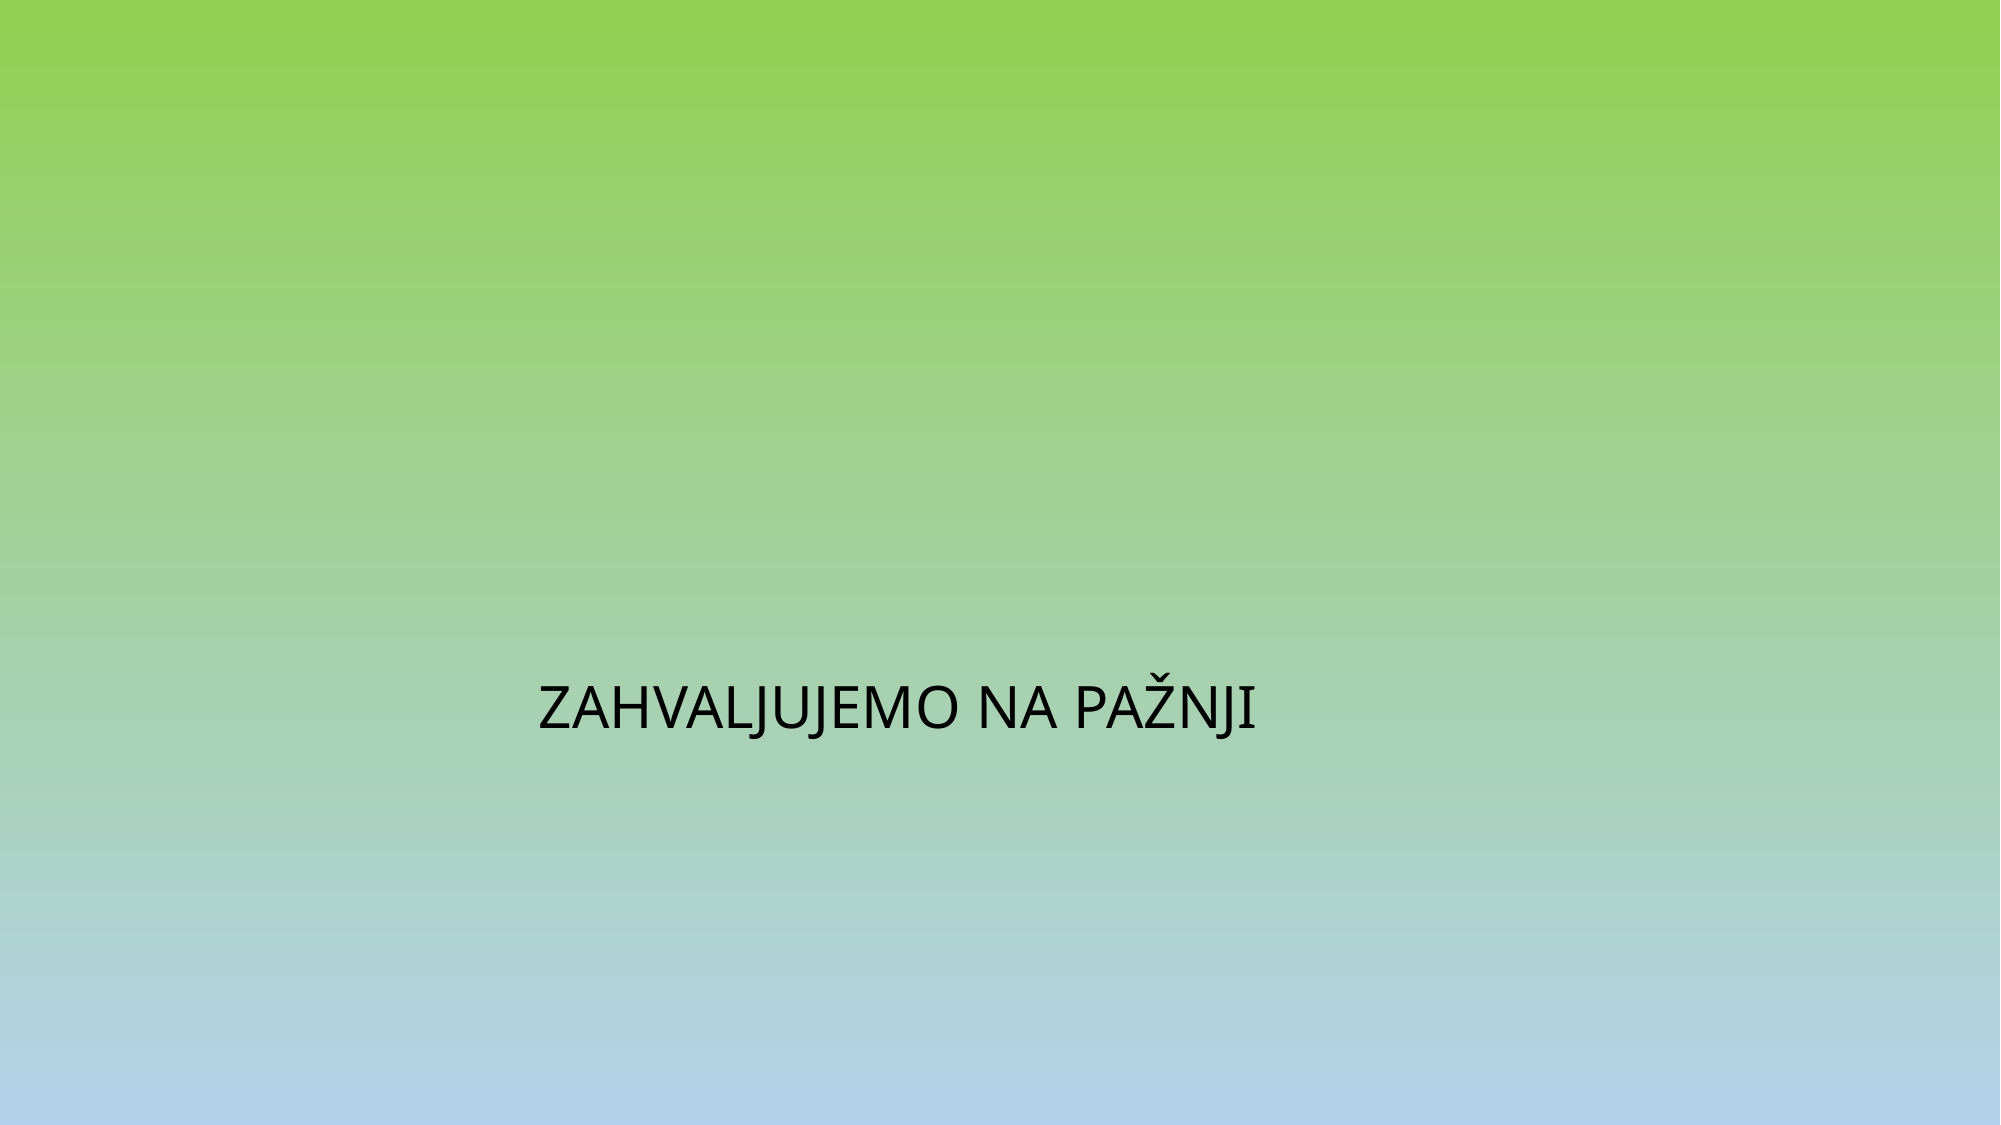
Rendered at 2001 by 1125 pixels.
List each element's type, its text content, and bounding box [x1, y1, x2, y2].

title ZAHVALJUJEMO NA PAŽNJI [523, 669, 1522, 820]
